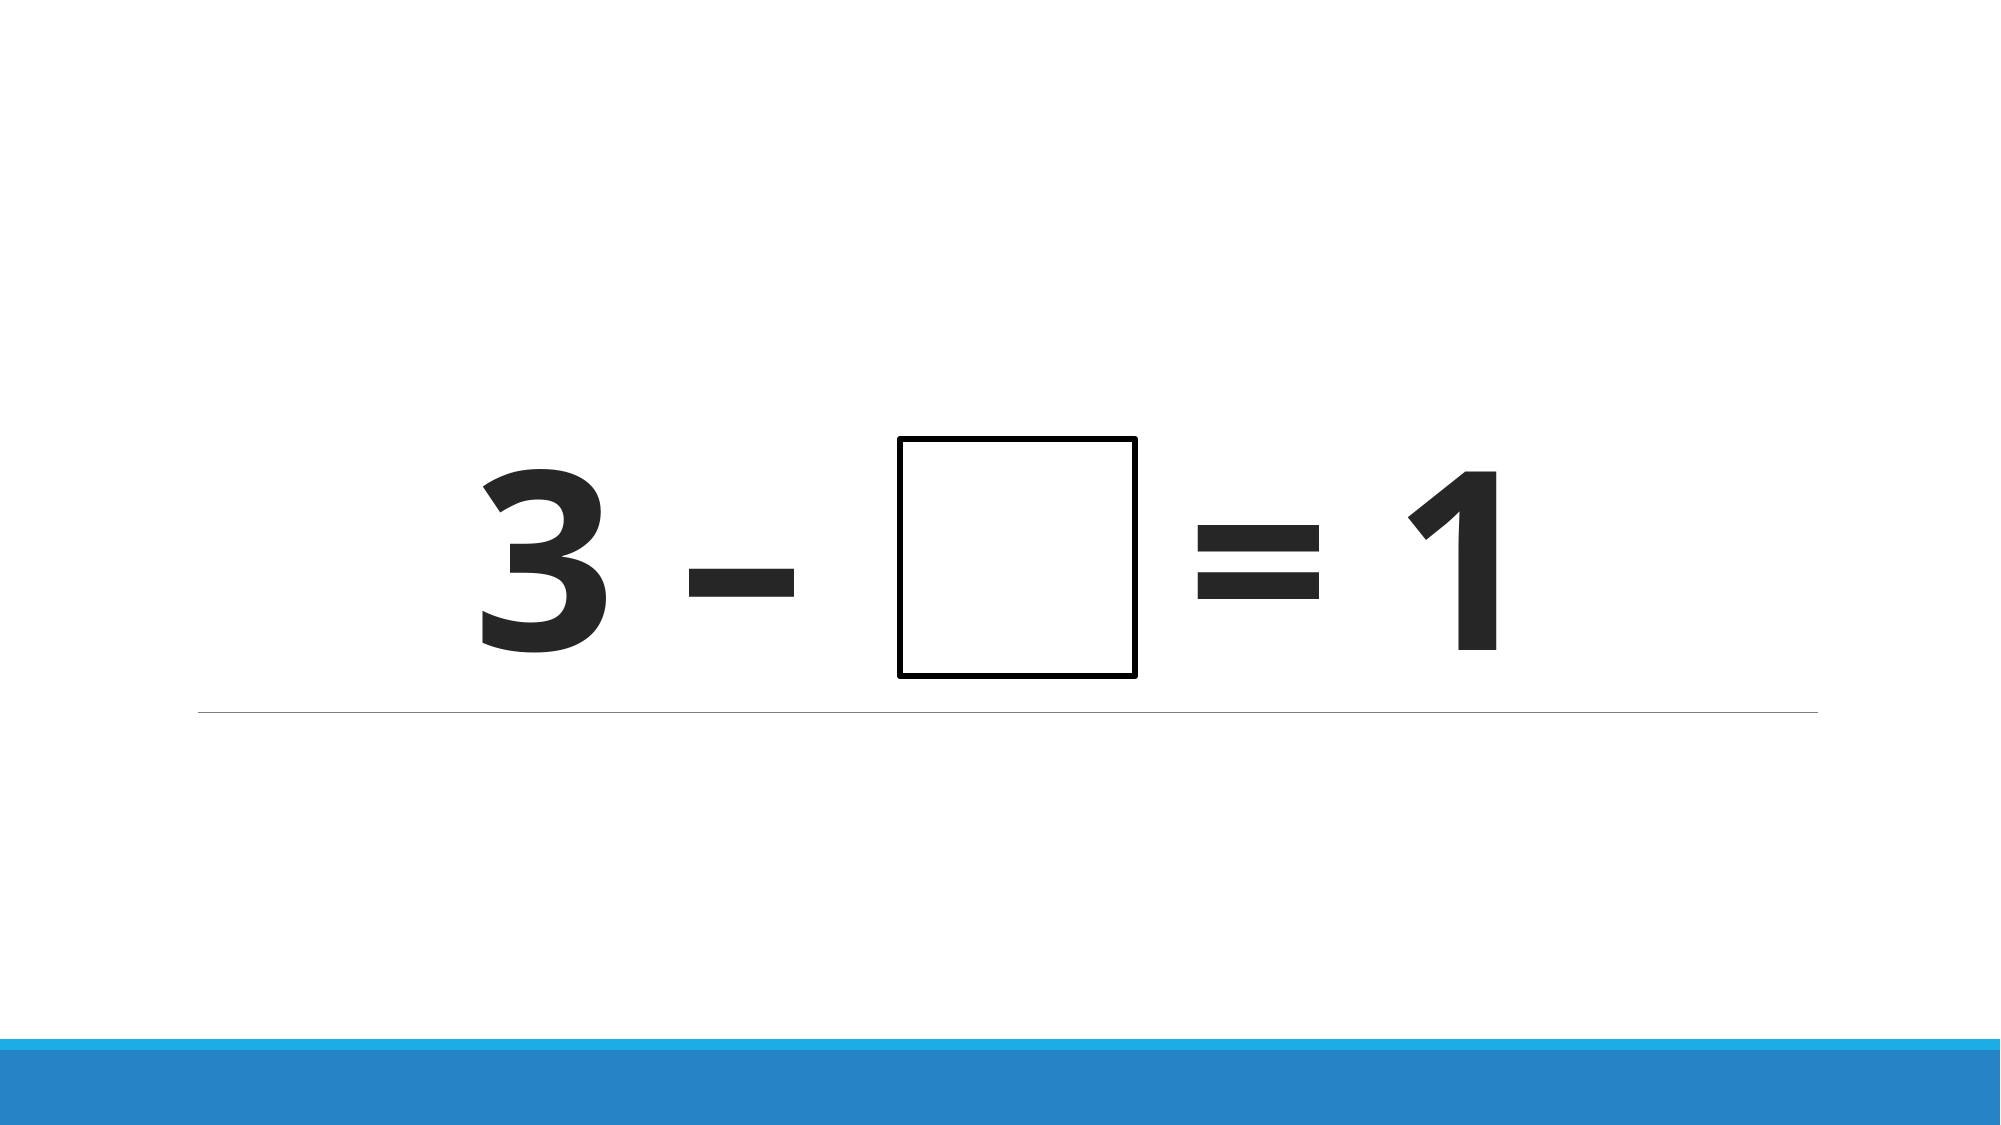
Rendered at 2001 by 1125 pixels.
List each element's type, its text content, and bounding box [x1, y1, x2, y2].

text_box [899, 437, 1136, 677]
title 3 – = 1 [180, 124, 1830, 710]
